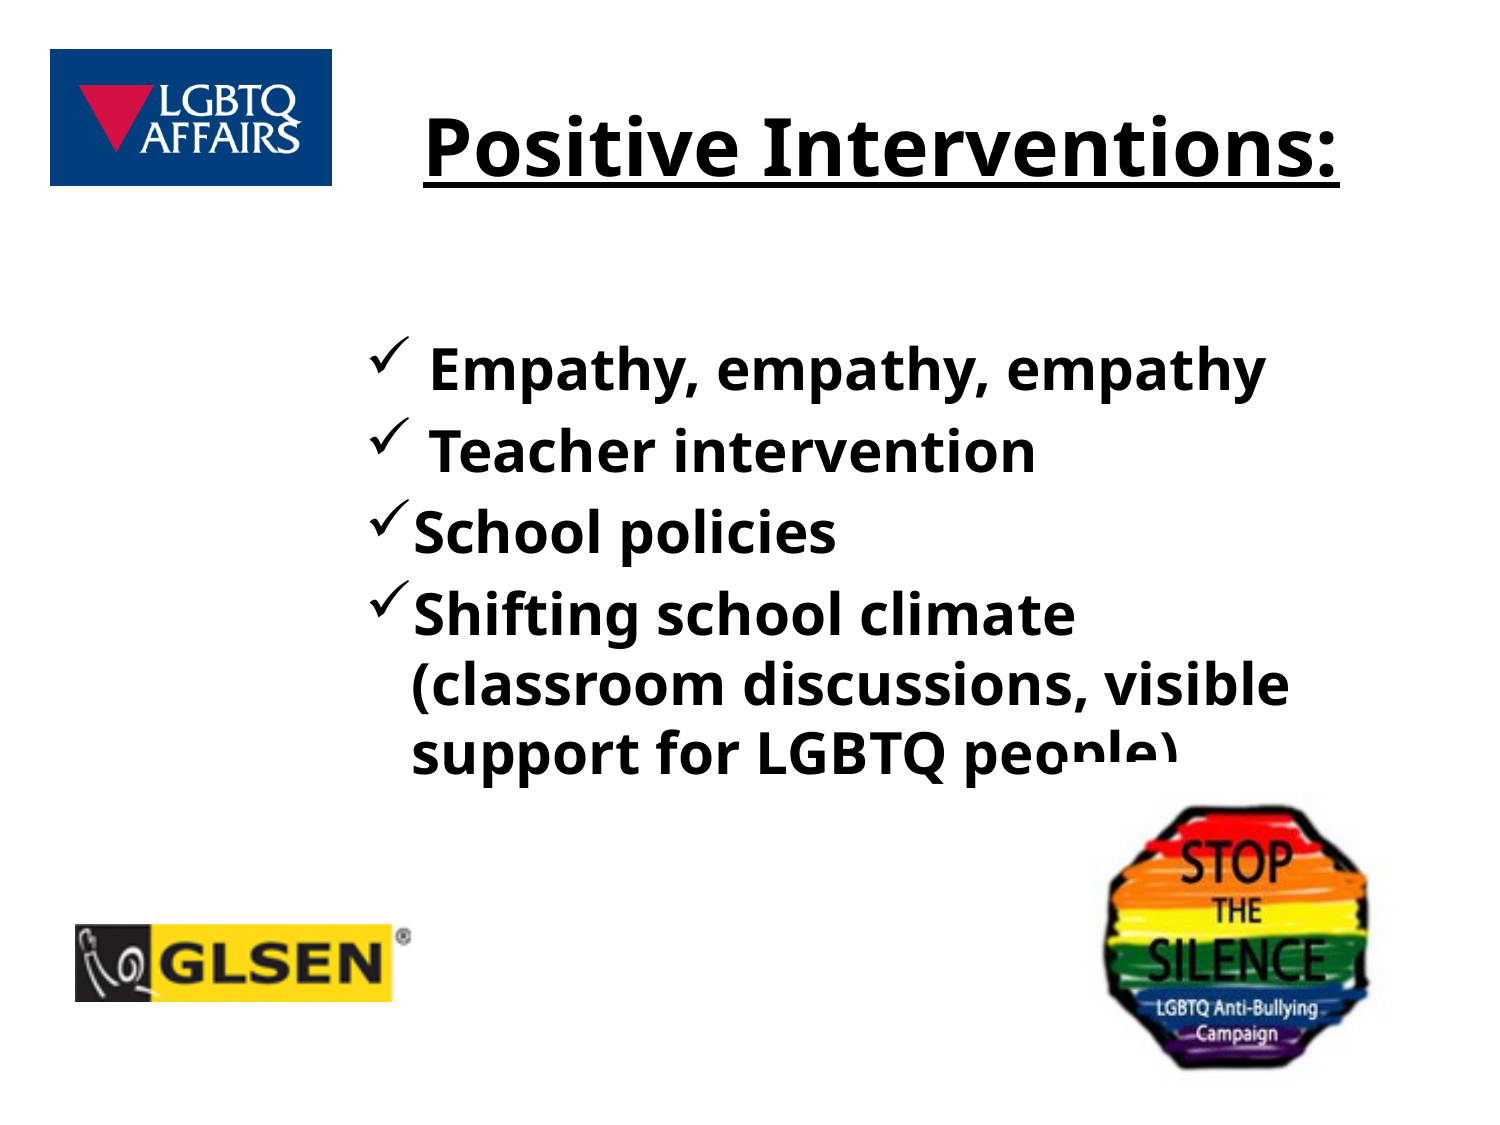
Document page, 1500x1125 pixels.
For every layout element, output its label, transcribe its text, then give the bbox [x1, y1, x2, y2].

list Empathy, empathy, empathy Teacher intervention School policies Shifting school climate (classroom discussions, visible support for LGBTQ people) [275, 324, 1350, 1038]
picture [49, 49, 332, 187]
title Positive Interventions: [362, 50, 1400, 238]
picture [74, 924, 414, 1002]
picture [1062, 762, 1426, 1125]
